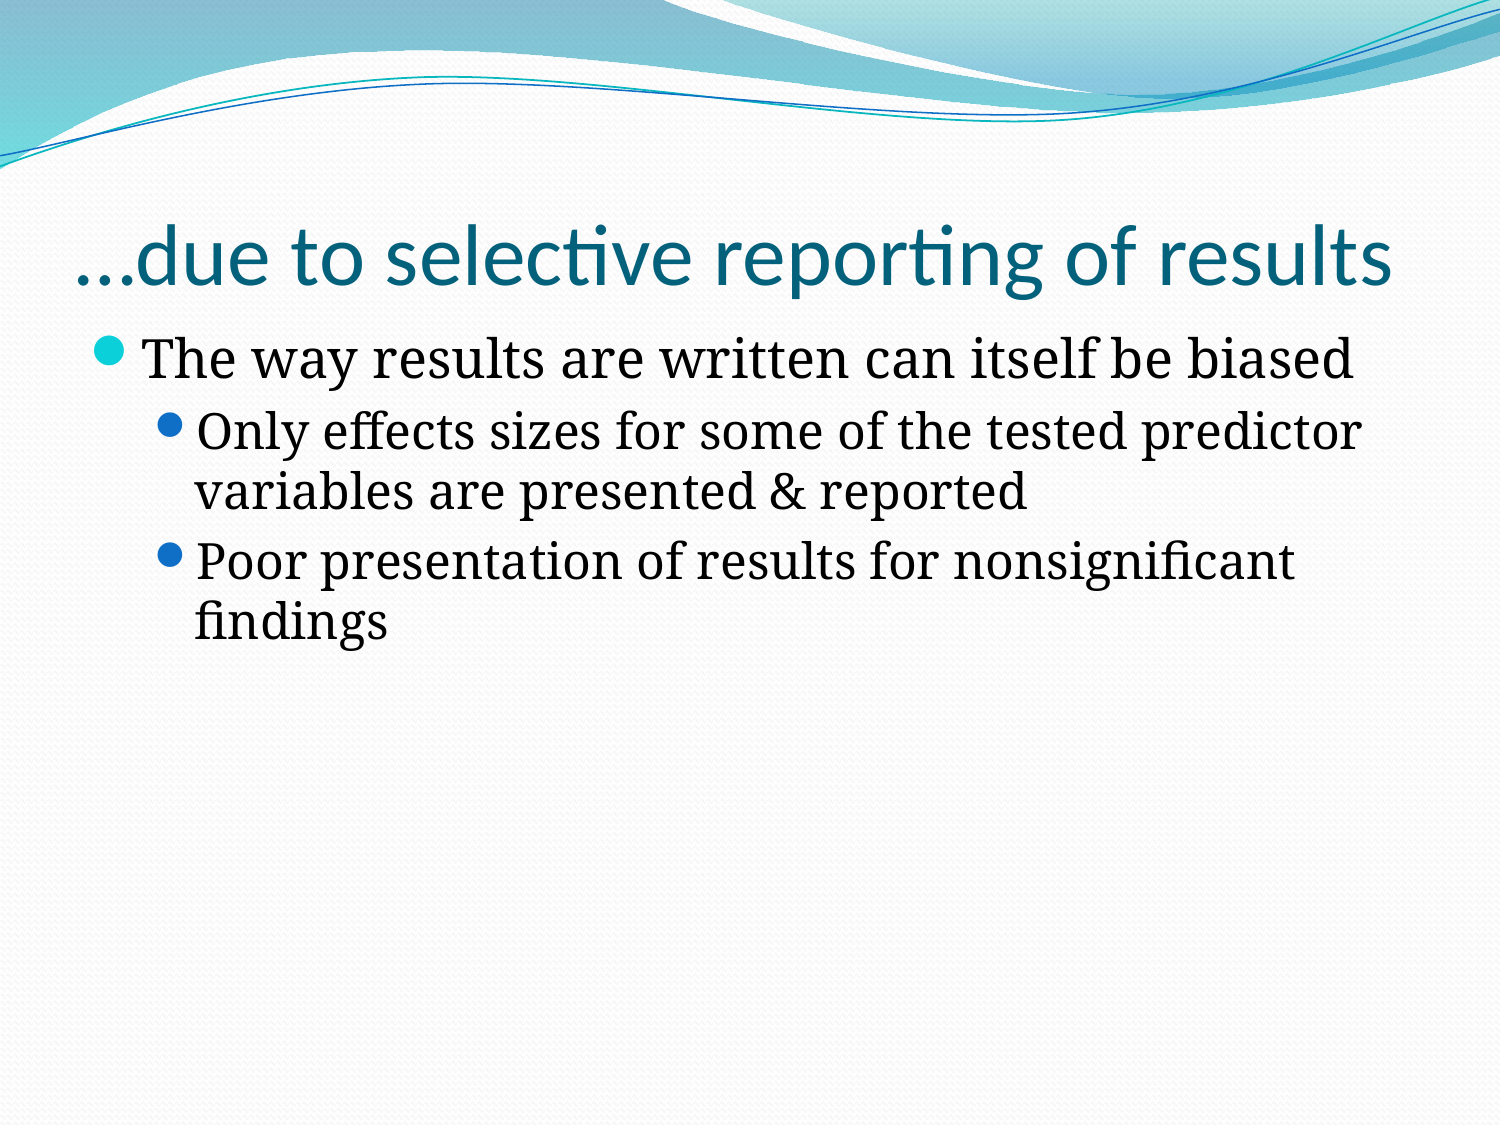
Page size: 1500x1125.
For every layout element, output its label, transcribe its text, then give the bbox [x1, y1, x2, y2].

title …due to selective reporting of results [75, 115, 1425, 303]
list The way results are written can itself be biased Only effects sizes for some of the tested predictor variables are presented & reported Poor presentation of results for nonsignificant findings [75, 317, 1425, 1038]
